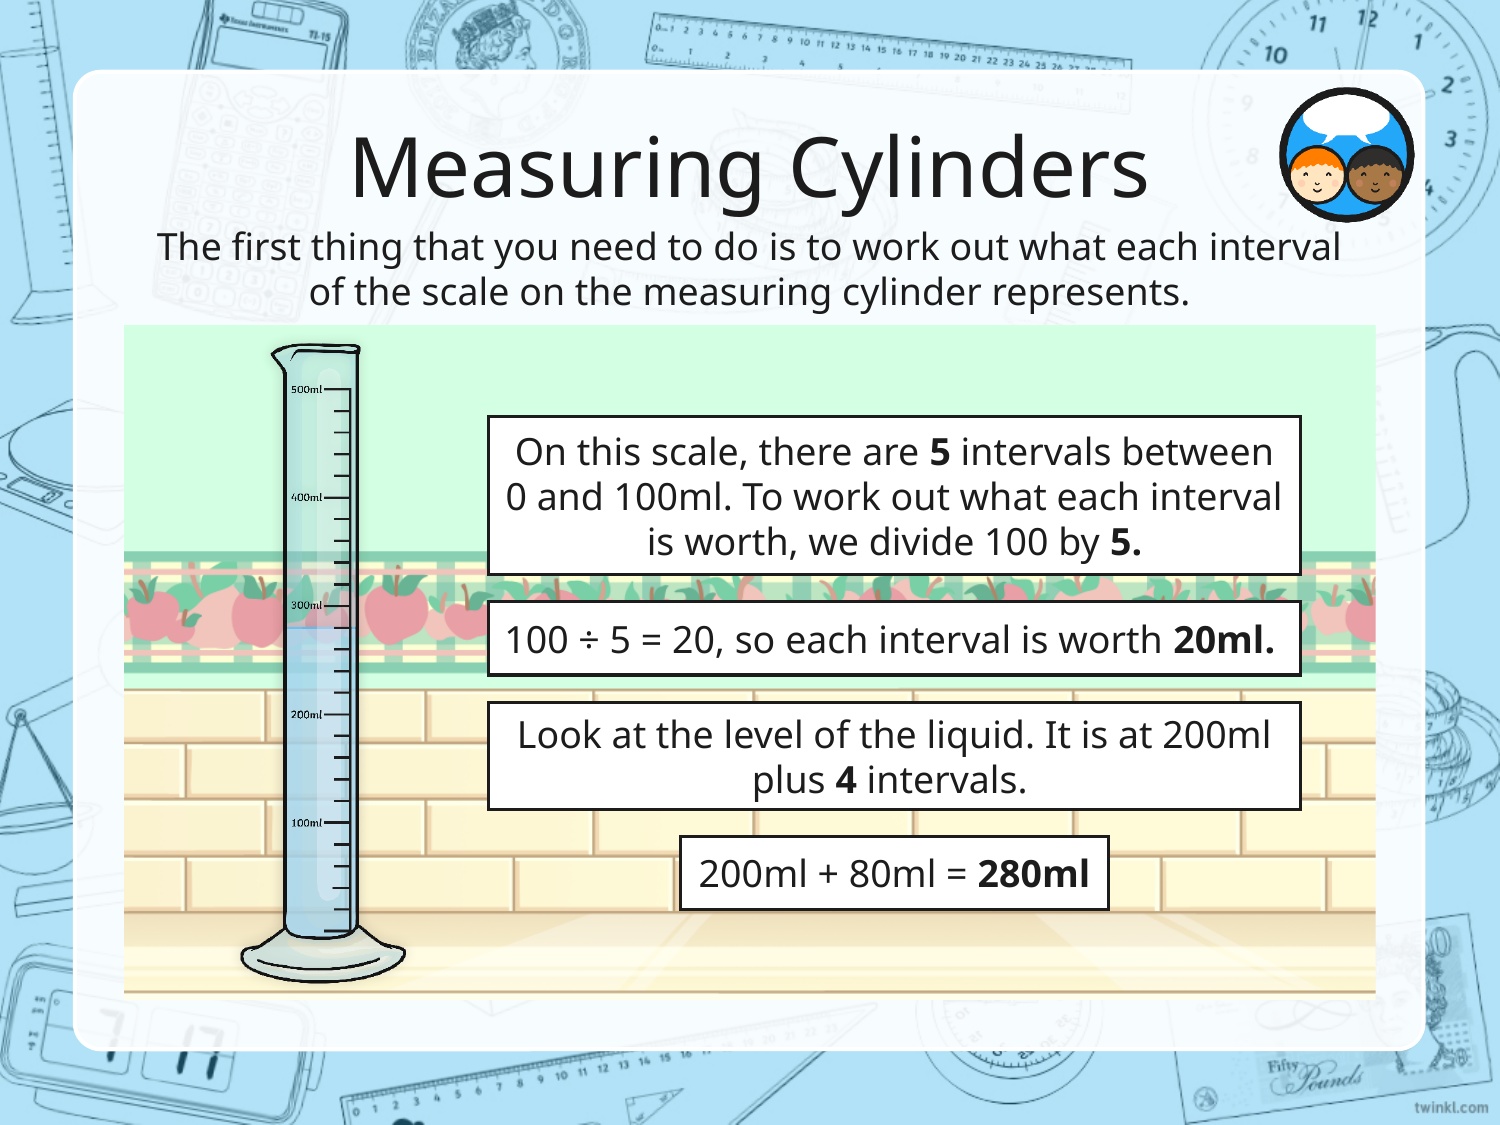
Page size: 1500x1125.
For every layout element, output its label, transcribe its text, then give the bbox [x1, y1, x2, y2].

picture [0, 0, 1500, 1125]
text_box The first thing that you need to do is to work out what each interval of the scale on the measuring cylinder represents. [123, 211, 1376, 325]
text_box Measuring Cylinders [348, 114, 1152, 215]
